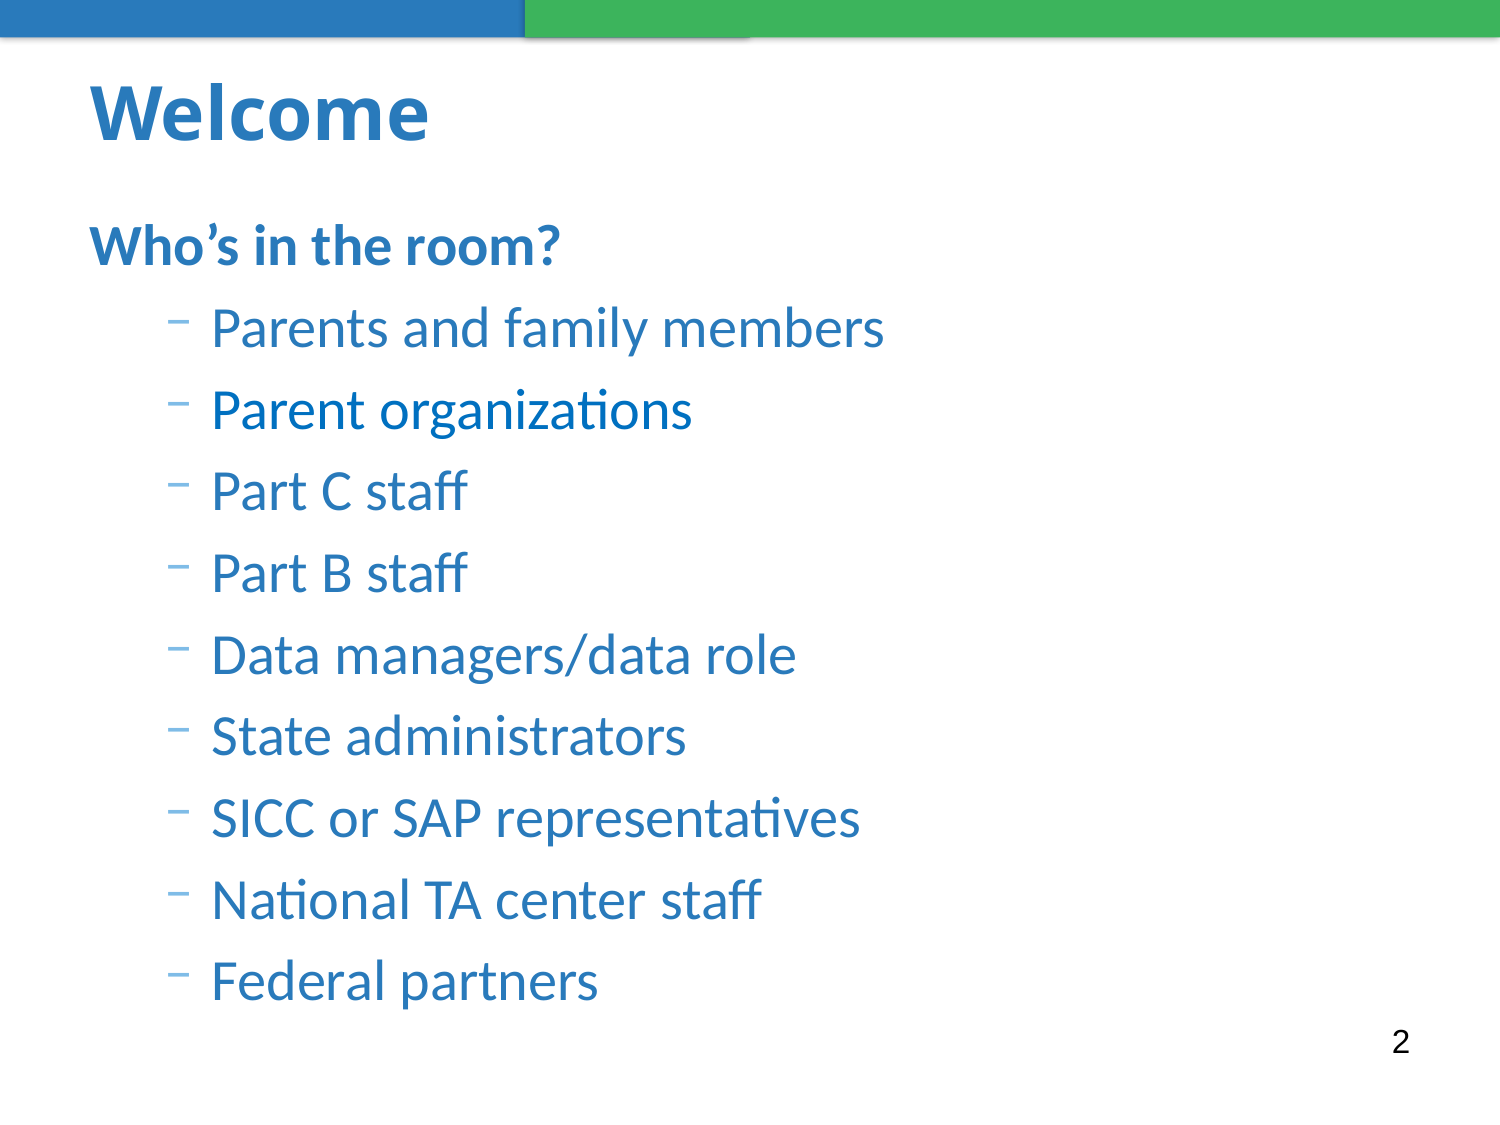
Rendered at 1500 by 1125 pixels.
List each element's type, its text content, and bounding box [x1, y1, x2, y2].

list Who’s in the room? Parents and family members Parent organizations Part C staff Part B staff Data managers/data role State administrators SICC or SAP representatives National TA center staff Federal partners [75, 200, 1425, 921]
title Welcome [74, 44, 1426, 176]
text_box 2 [1224, 1012, 1425, 1068]
